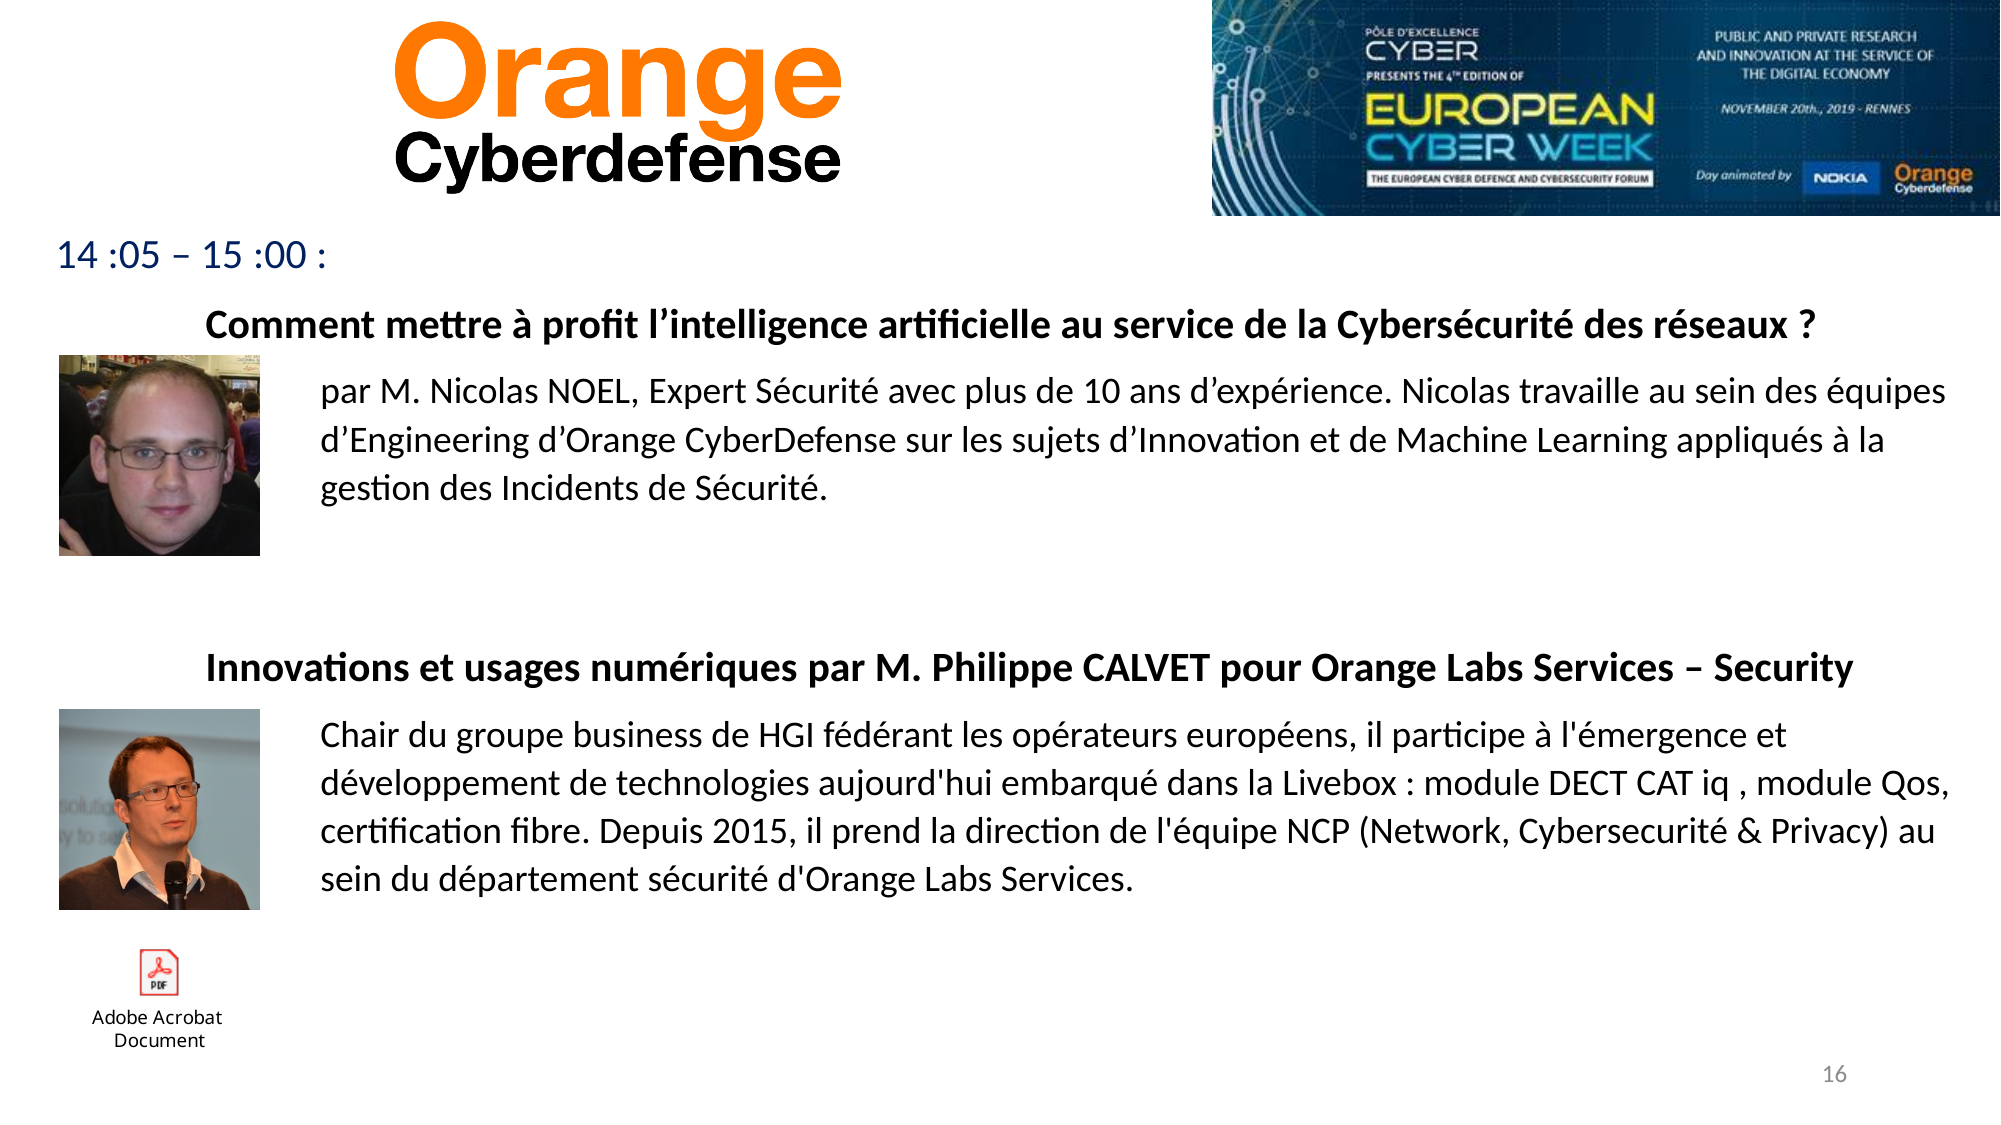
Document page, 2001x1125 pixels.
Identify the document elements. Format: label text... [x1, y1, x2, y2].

text_box Innovations et usages numériques par M. Philippe CALVET pour Orange Labs Services – Security Chair du groupe business de HGI fédérant les opérateurs européens, il participe à l'émergence et développement de technologies aujourd'hui embarqué dans la Livebox : module DECT CAT iq , module Qos, certification fibre. Depuis 2015, il prend la direction de l'équipe NCP (Network, Cybersecurité & Privacy) au sein du département sécurité d'Orange Labs Services. [40, 628, 1982, 907]
picture [395, 21, 841, 194]
text_box 14 :05 – 15 :00 : Comment mettre à profit l’intelligence artificielle au service de la Cybersécurité des réseaux ? par M. Nicolas NOEL, Expert Sécurité avec plus de 10 ans d’expérience. Nicolas travaille au sein des équipes d’Engineering d’Orange CyberDefense sur les sujets d’Innovation et de Machine Learning appliqués à la gestion des Incidents de Sécurité. [40, 215, 1982, 516]
slide_number 16 [1412, 1042, 1863, 1103]
picture [59, 709, 260, 910]
picture [59, 355, 260, 556]
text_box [84, 948, 235, 1075]
picture [1212, 0, 2000, 216]
